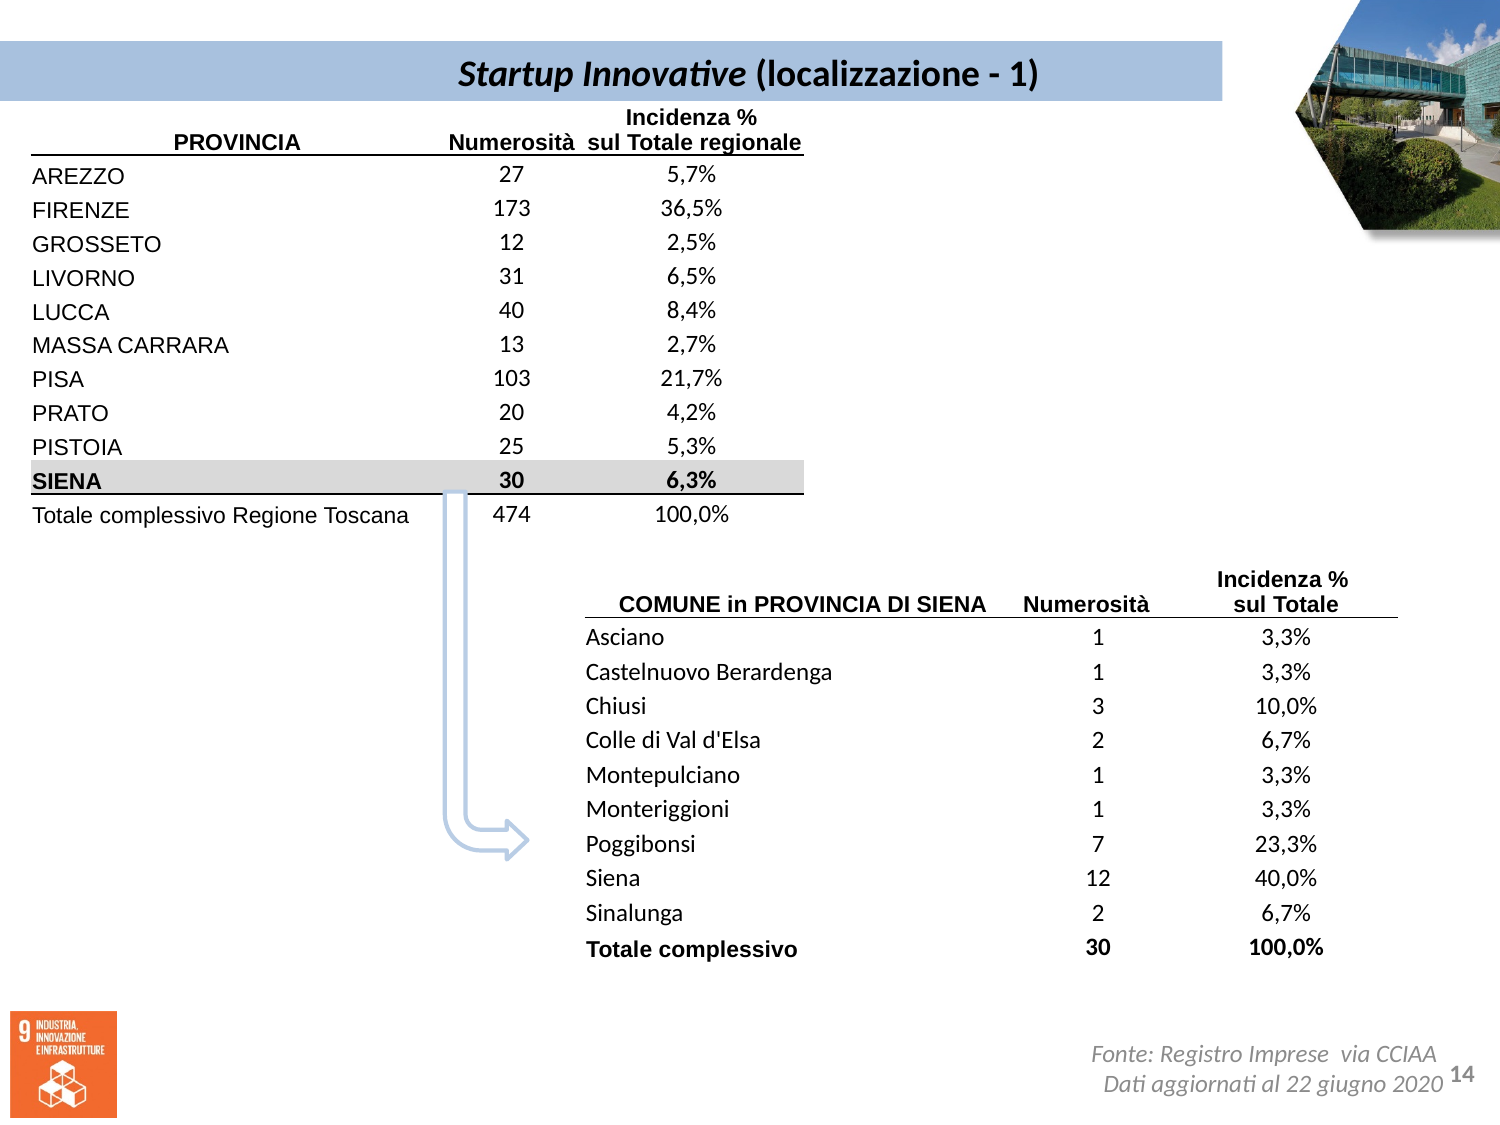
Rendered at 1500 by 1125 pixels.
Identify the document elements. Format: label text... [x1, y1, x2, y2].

table_cell PISTOIA [31, 423, 444, 457]
table_cell Castelnuovo Berardenga [585, 648, 1022, 682]
table_cell SIENA [31, 457, 444, 490]
table_cell 103 [444, 355, 579, 389]
table_cell AREZZO [31, 152, 444, 185]
table_cell Colle di Val d'Elsa [585, 717, 1022, 751]
picture [1222, 0, 1500, 246]
table_cell 25 [444, 423, 579, 457]
table_cell 2,5% [579, 219, 804, 253]
table_cell Totale complessivo Regione Toscana [31, 491, 442, 524]
table_cell 7 [1022, 820, 1175, 855]
table_header Incidenza % sul Totale regionale [579, 99, 804, 151]
table_cell 30 [444, 457, 579, 490]
table_cell GROSSETO [31, 219, 444, 253]
table_cell 8,4% [579, 287, 804, 321]
table_cell PRATO [31, 389, 444, 423]
table_cell 27 [444, 152, 579, 185]
table_header Numerosità [1022, 561, 1175, 613]
table_cell 6,5% [579, 253, 804, 287]
table_cell 31 [444, 253, 579, 287]
table_cell 1 [1022, 614, 1175, 648]
table_cell 2,7% [579, 321, 804, 355]
table_cell 1 [1022, 648, 1175, 682]
table_cell 10,0% [1175, 682, 1398, 717]
table_cell 40,0% [1175, 855, 1398, 889]
table_cell Asciano [585, 614, 1022, 648]
table_cell 173 [444, 185, 579, 219]
table_cell 6,7% [1175, 717, 1398, 751]
table_cell 3,3% [1175, 751, 1398, 786]
table_cell LIVORNO [31, 253, 444, 287]
table_cell Totale complessivo [585, 923, 1022, 958]
table_cell MASSA CARRARA [31, 321, 444, 355]
text_box [442, 489, 530, 862]
table_cell 30 [1022, 923, 1175, 958]
table_cell 100,0% [579, 491, 804, 524]
table_cell 12 [1022, 855, 1175, 889]
table_cell Sinalunga [585, 889, 1022, 923]
table_cell 4,2% [579, 389, 804, 423]
table_cell 12 [444, 219, 579, 253]
picture [9, 1011, 117, 1118]
table_cell 2 [1022, 717, 1175, 751]
table_cell FIRENZE [31, 185, 444, 219]
table_cell 3,3% [1175, 648, 1398, 682]
table_cell 6,3% [579, 457, 804, 490]
table_cell 13 [444, 321, 579, 355]
table_cell 40 [444, 287, 579, 321]
table_header PROVINCIA [31, 99, 444, 151]
text_box Startup Innovative (localizzazione - 1) [0, 41, 1217, 101]
table_cell 36,5% [579, 185, 804, 219]
table_cell LUCCA [31, 287, 444, 321]
table_header COMUNE in PROVINCIA DI SIENA [585, 561, 1022, 613]
table_header Numerosità [444, 99, 579, 151]
table_cell Poggibonsi [585, 820, 1022, 855]
table_cell 2 [1022, 889, 1175, 923]
table_cell 1 [1022, 751, 1175, 786]
table_cell 5,7% [579, 152, 804, 185]
table_cell 23,3% [1175, 820, 1398, 855]
table_cell 21,7% [579, 355, 804, 389]
table_cell Siena [585, 855, 1022, 889]
table_cell PISA [31, 355, 444, 389]
table_cell Chiusi [585, 682, 1022, 717]
slide_number 14 [1139, 1042, 1490, 1103]
table_cell 100,0% [1175, 923, 1398, 958]
table_cell 3 [1022, 682, 1175, 717]
table_cell Montepulciano [585, 751, 1022, 786]
table_cell 474 [468, 491, 579, 524]
table_header Incidenza % sul Totale [1175, 561, 1398, 613]
table_cell Monteriggioni [585, 786, 1022, 820]
table_cell 20 [444, 389, 579, 423]
text_box Fonte: Registro Imprese via CCIAA Dati aggiornati al 22 giugno 2020 [1033, 1037, 1459, 1098]
table_cell 1 [1022, 786, 1175, 820]
table_cell 6,7% [1175, 889, 1398, 923]
table_cell 3,3% [1175, 614, 1398, 648]
table_cell 3,3% [1175, 786, 1398, 820]
table_cell 5,3% [579, 423, 804, 457]
